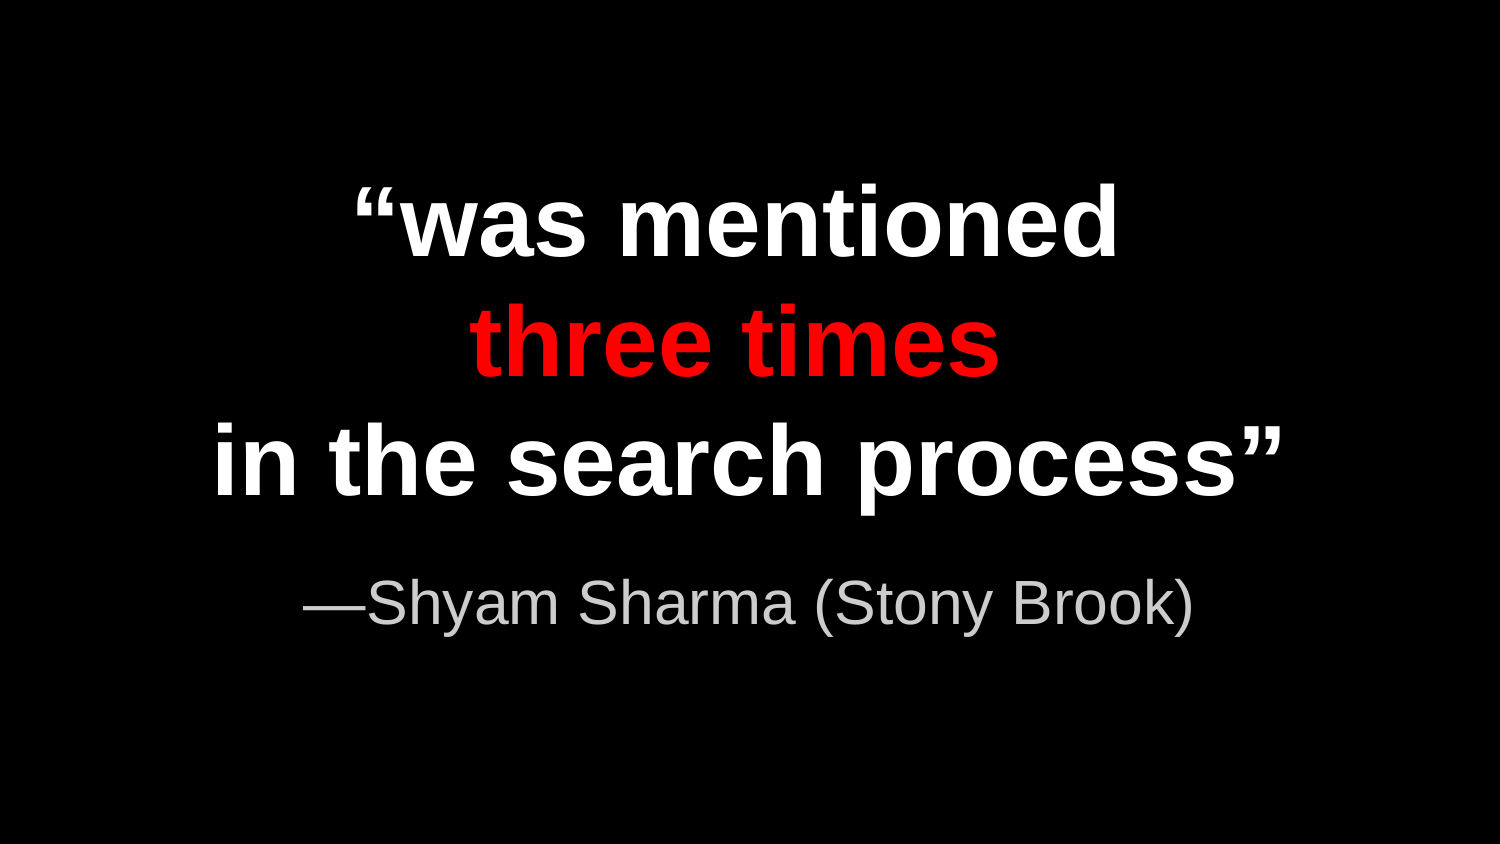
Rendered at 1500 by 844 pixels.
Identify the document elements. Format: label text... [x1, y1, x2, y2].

subtitle —Shyam Sharma (Stony Brook) [112, 546, 1388, 676]
title “was mentioned three times in the search process” [112, 340, 1388, 531]
